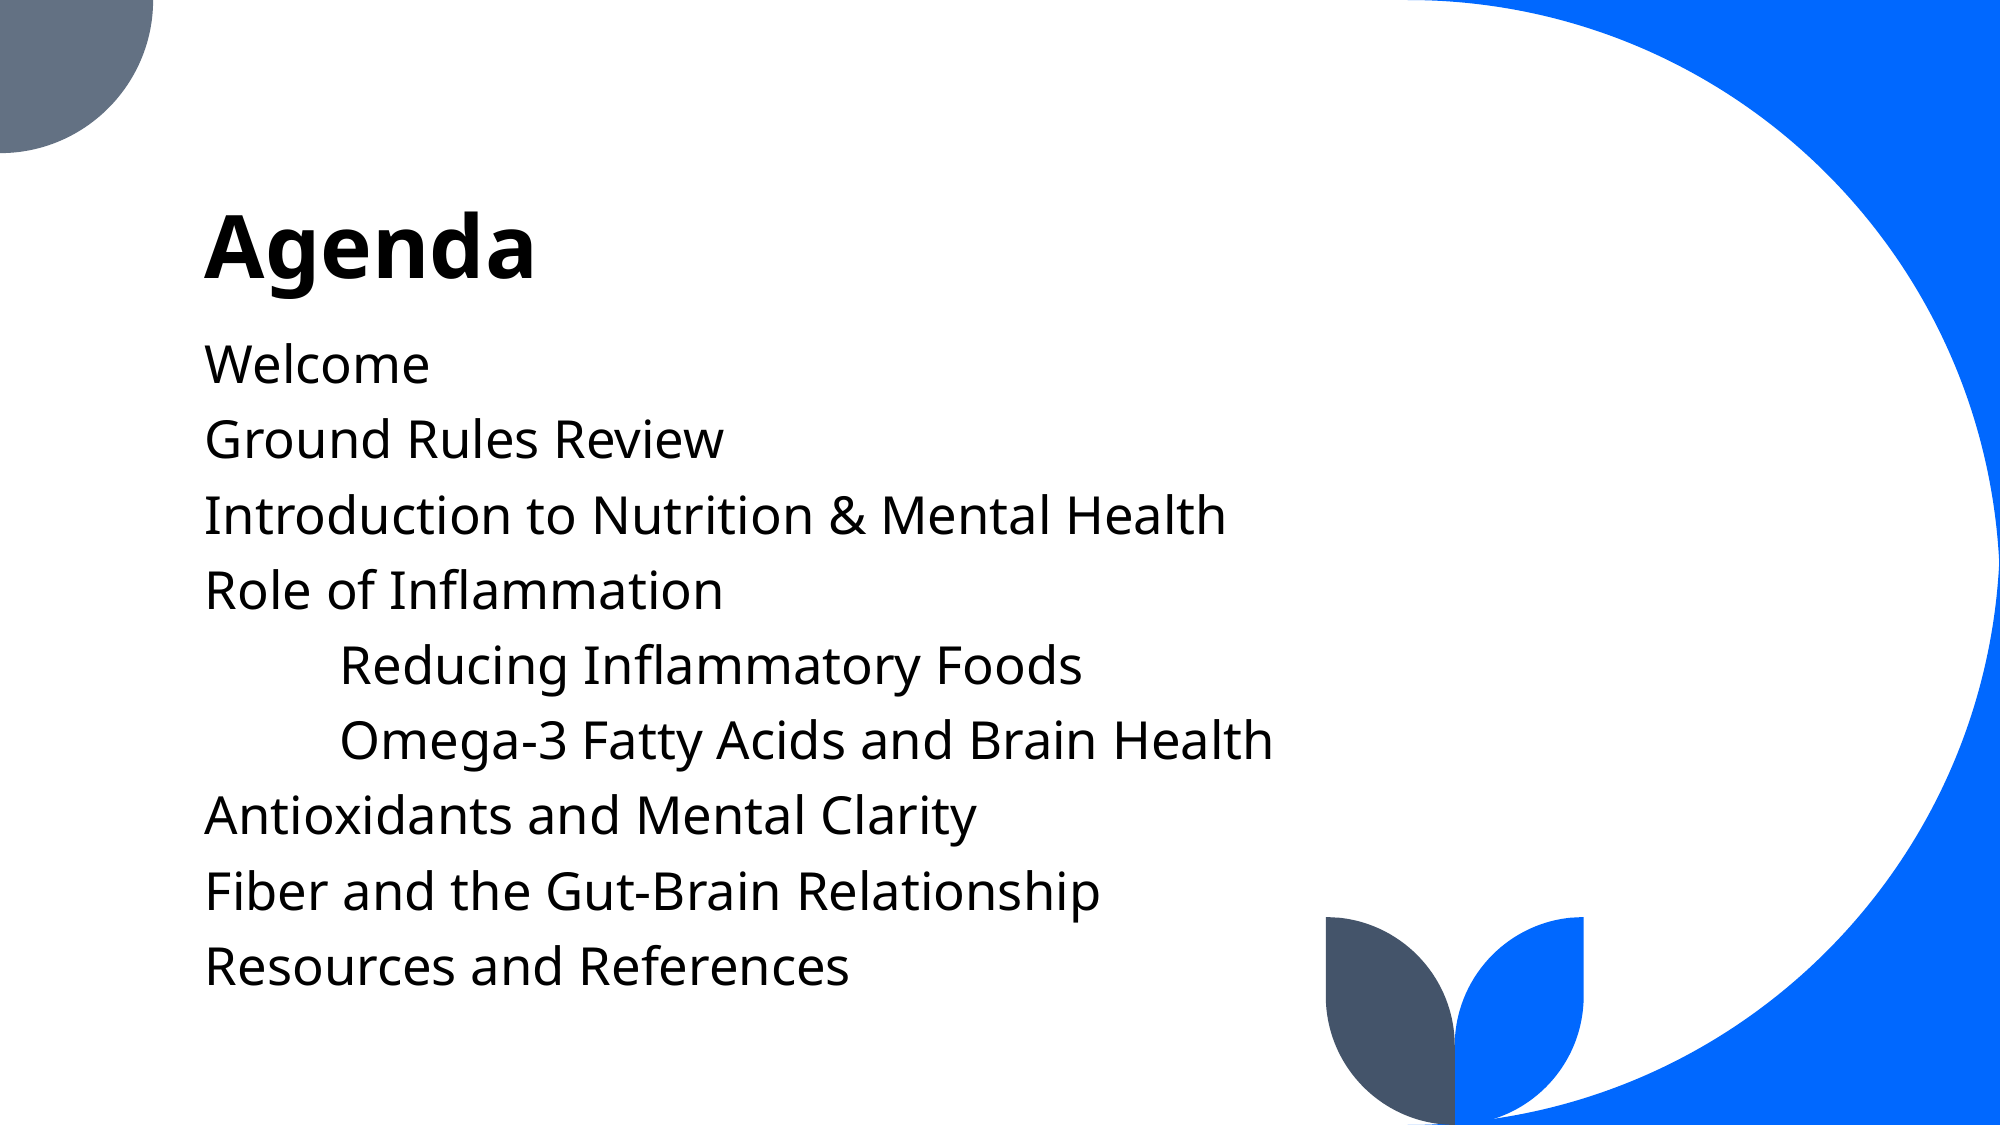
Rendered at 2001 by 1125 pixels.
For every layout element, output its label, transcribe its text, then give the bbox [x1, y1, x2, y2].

list Welcome Ground Rules Review Introduction to Nutrition & Mental Health Role of Inflammation Reducing Inflammatory Foods Omega-3 Fatty Acids and Brain Health Antioxidants and Mental Clarity Fiber and the Gut-Brain Relationship Resources and References [190, 330, 1795, 1010]
title Agenda [190, 16, 1795, 303]
